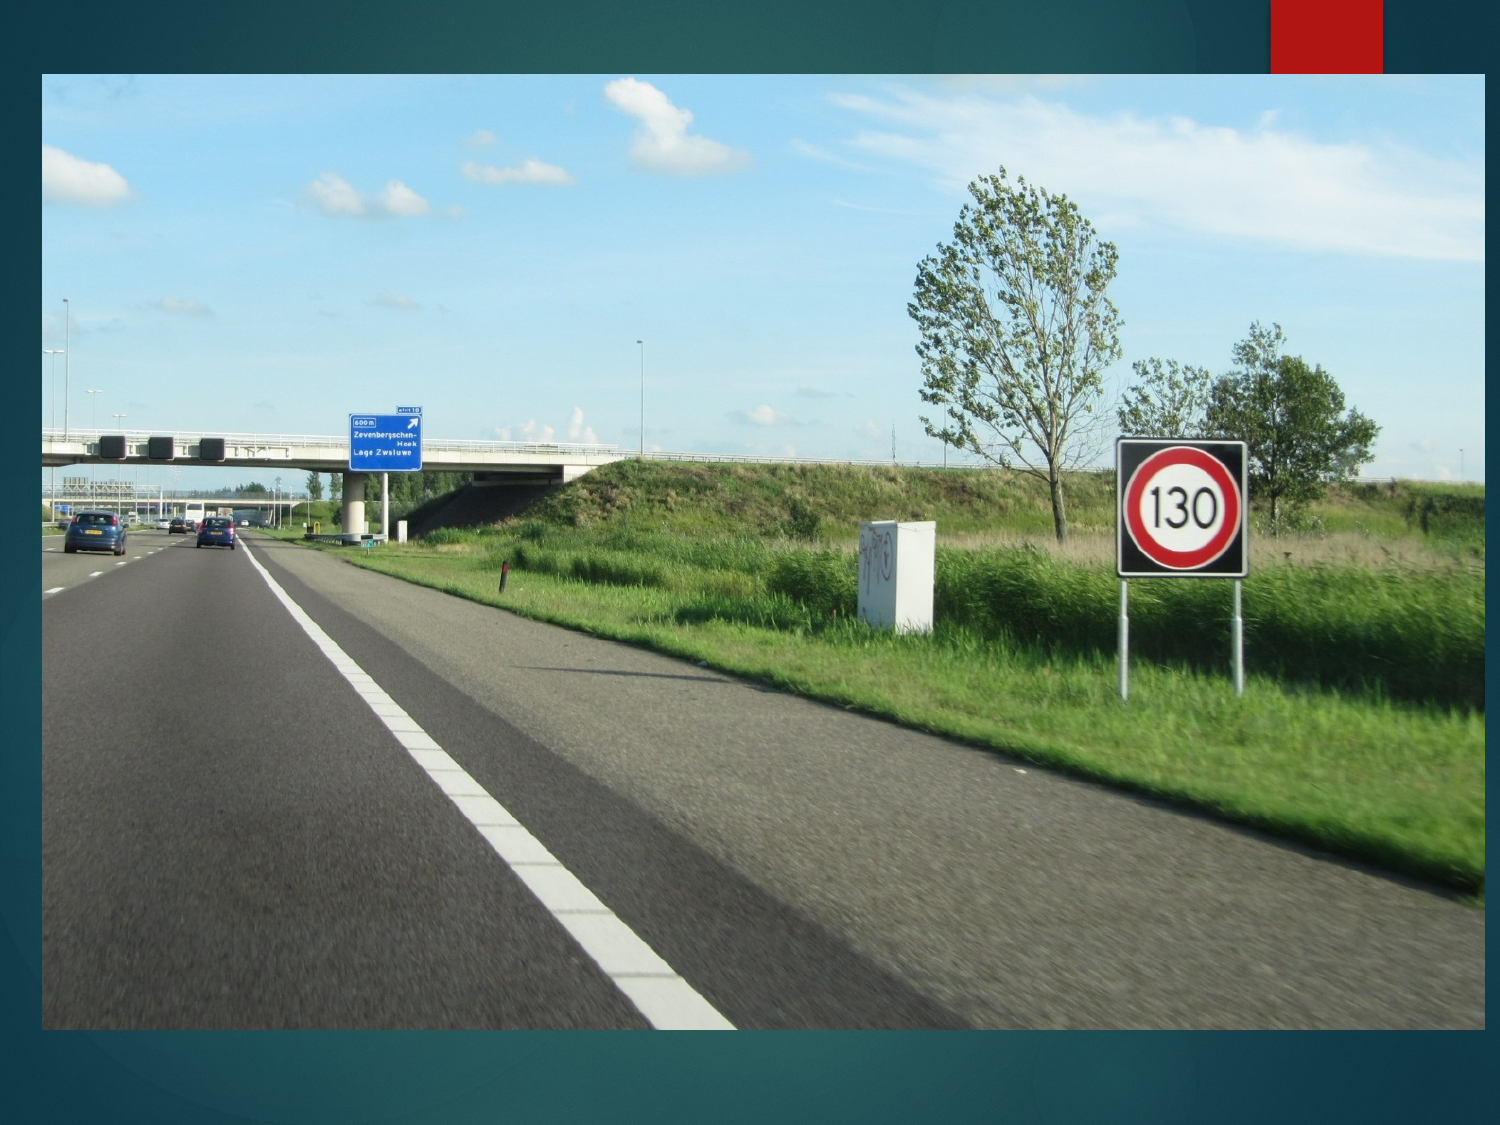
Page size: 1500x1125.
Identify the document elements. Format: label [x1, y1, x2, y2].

list [42, 74, 1485, 1030]
